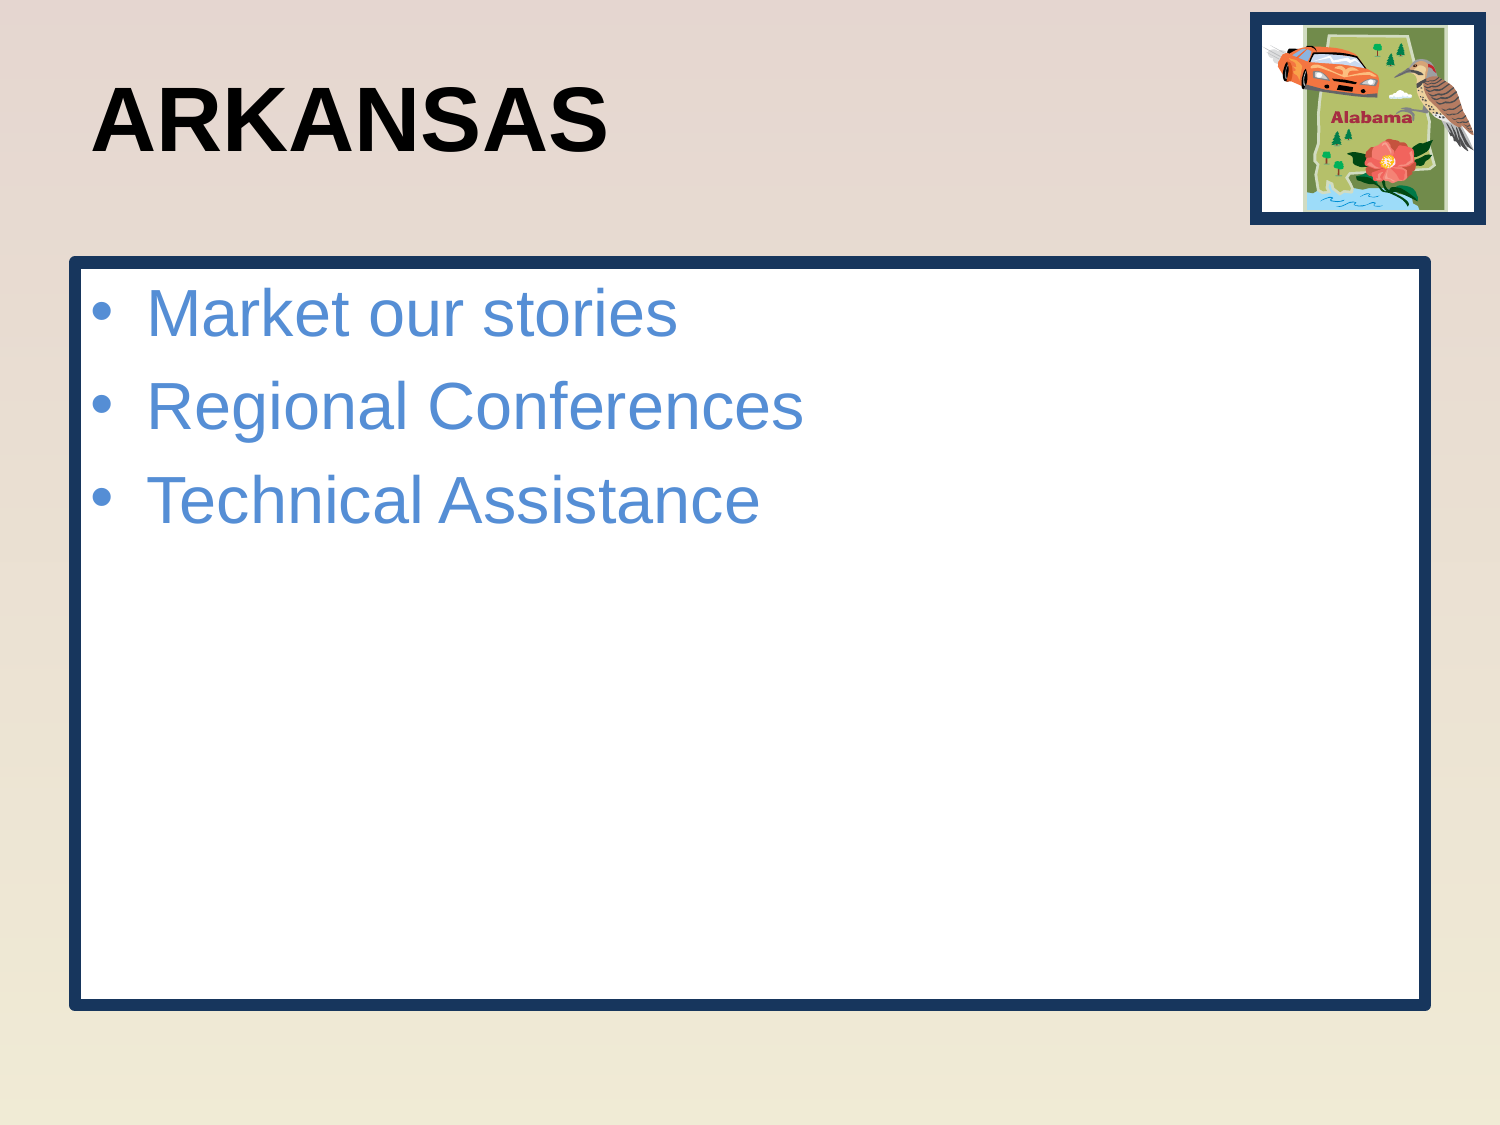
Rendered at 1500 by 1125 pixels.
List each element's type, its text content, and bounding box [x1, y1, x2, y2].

picture [1262, 24, 1475, 213]
list Market our stories Regional Conferences Technical Assistance [69, 256, 1431, 1011]
title ARKANSAS [75, 45, 1250, 184]
